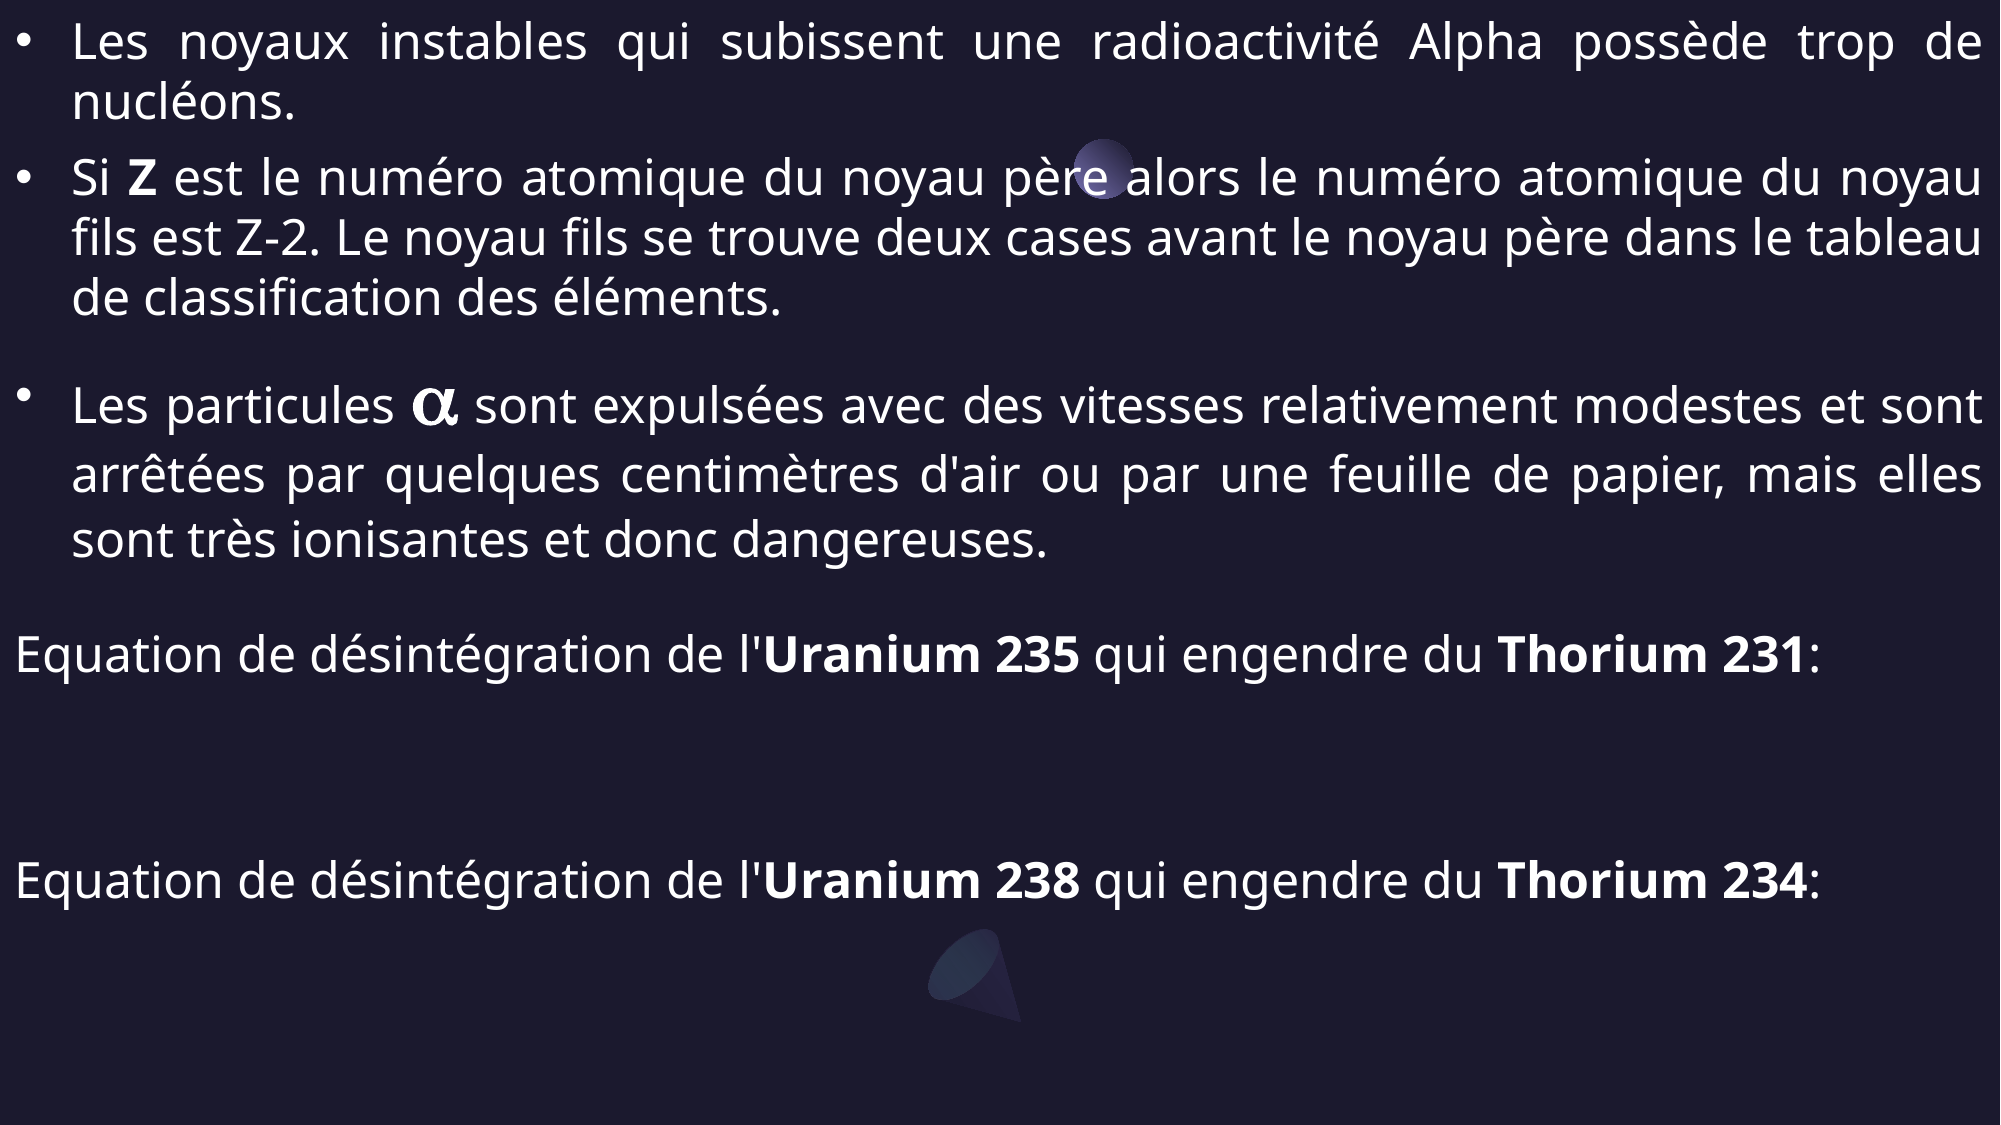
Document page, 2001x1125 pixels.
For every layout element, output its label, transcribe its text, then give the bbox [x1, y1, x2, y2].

text_box Les noyaux instables qui subissent une radioactivité Alpha possède trop de nucléons. Si Z est le numéro atomique du noyau père alors le numéro atomique du noyau fils est Z-2. Le noyau fils se trouve deux cases avant le noyau père dans le tableau de classification des éléments. Les particules a sont expulsées avec des vitesses relativement modestes et sont arrêtées par quelques centimètres d'air ou par une feuille de papier, mais elles sont très ionisantes et donc dangereuses. [0, 1, 2000, 575]
